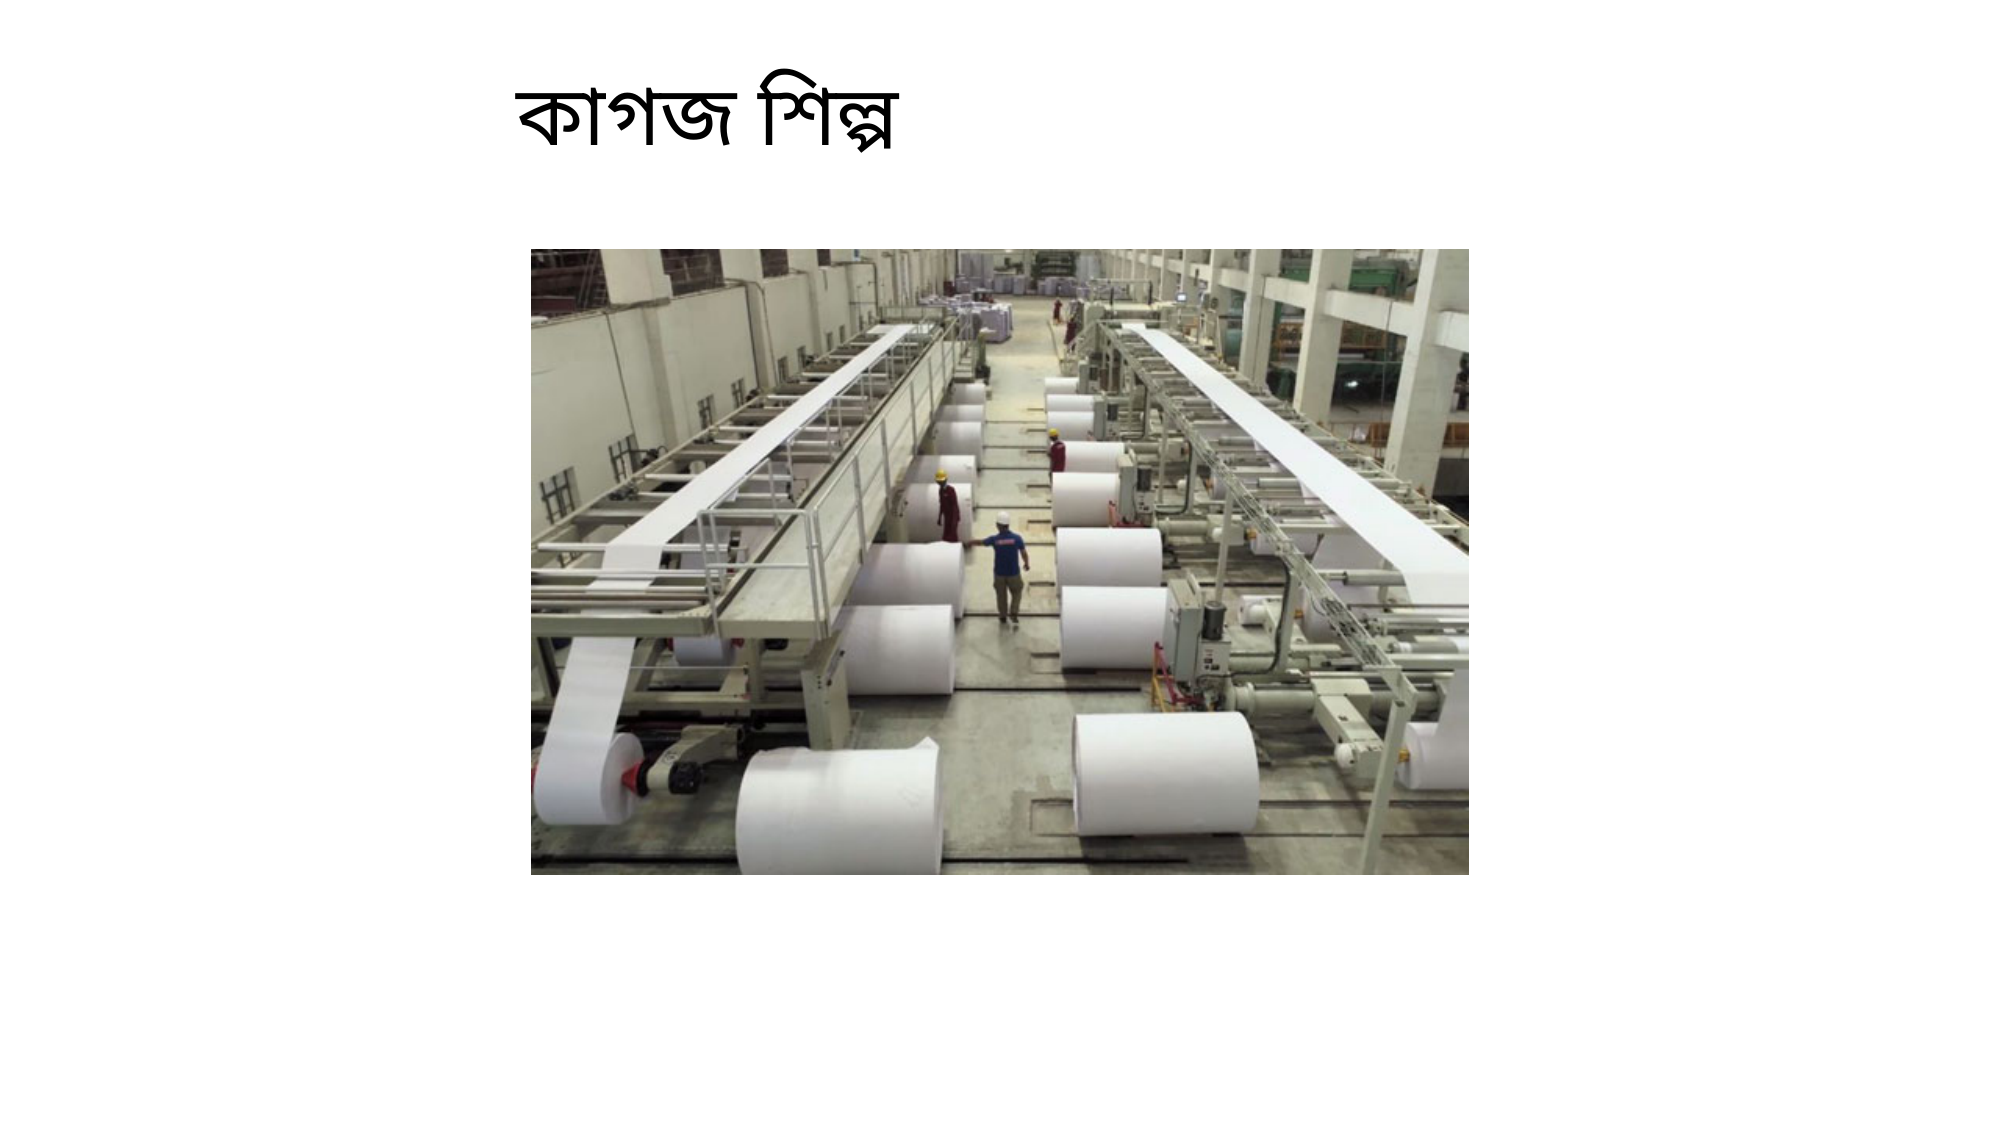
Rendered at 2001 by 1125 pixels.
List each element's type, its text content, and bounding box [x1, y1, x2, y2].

text_box কাগজ শিল্প [480, 54, 1325, 170]
picture [531, 249, 1469, 875]
